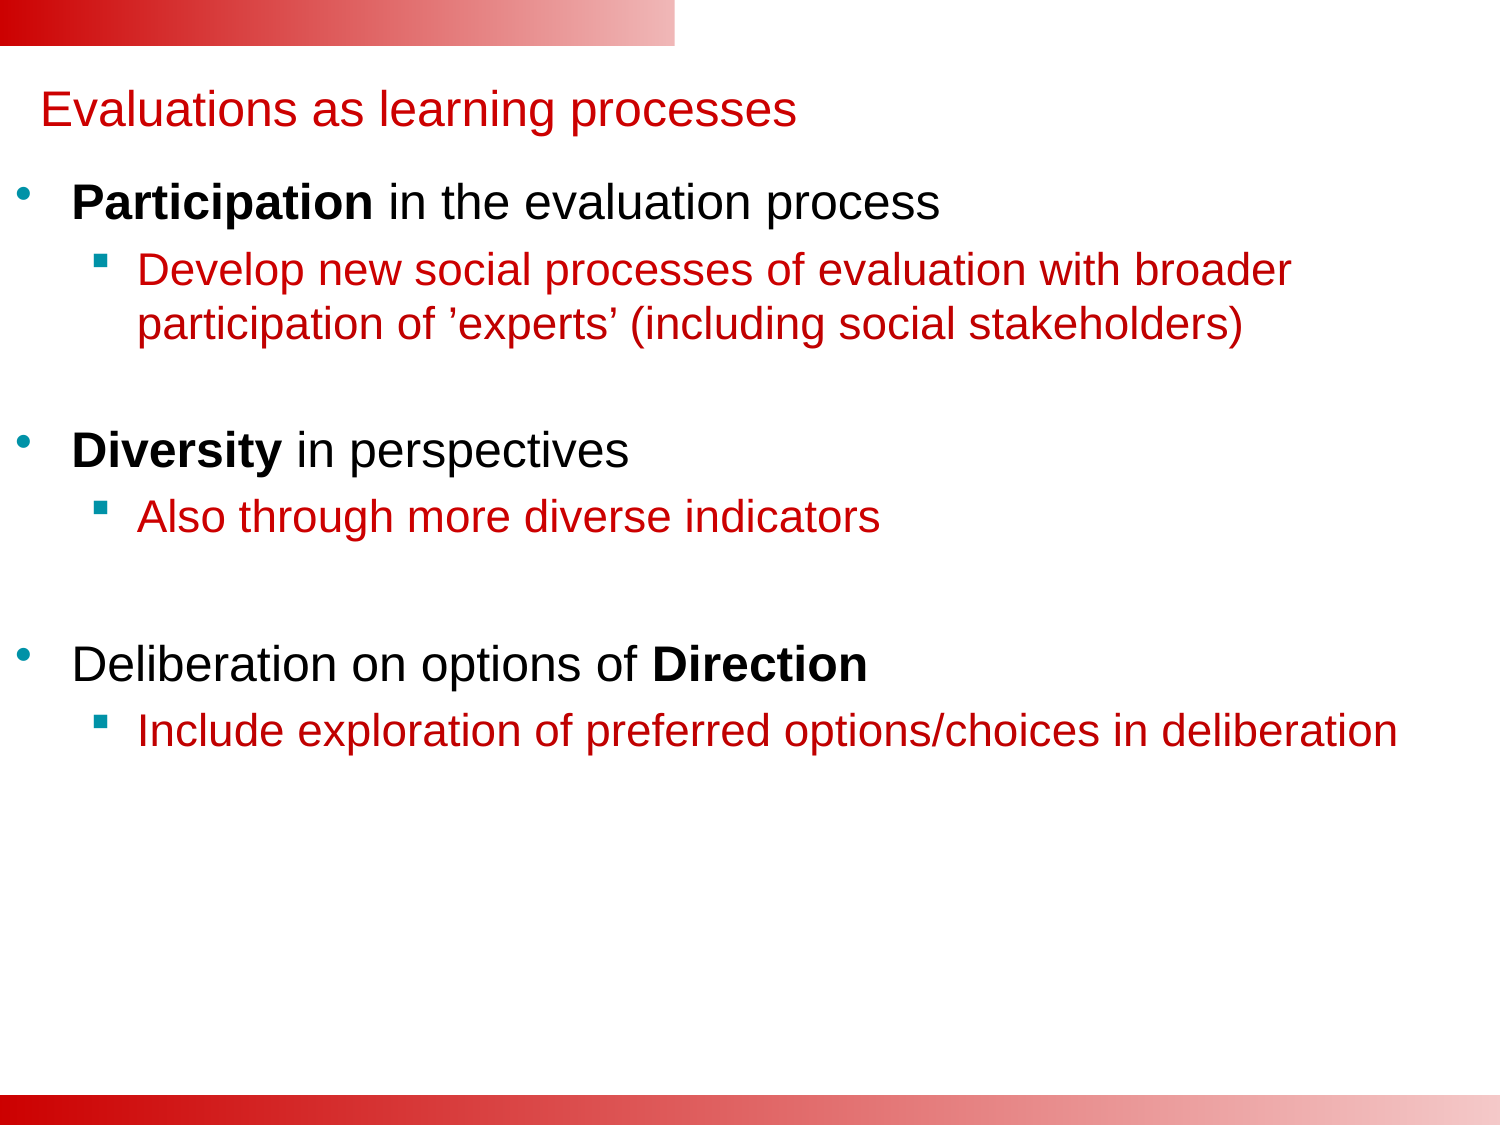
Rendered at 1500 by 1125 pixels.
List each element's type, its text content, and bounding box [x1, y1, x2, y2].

list Participation in the evaluation process Develop new social processes of evaluation with broader participation of ’experts’ (including social stakeholders) Diversity in perspectives Also through more diverse indicators Deliberation on options of Direction Include exploration of preferred options/choices in deliberation [0, 162, 1451, 1051]
title Evaluations as learning processes [24, 37, 1388, 162]
